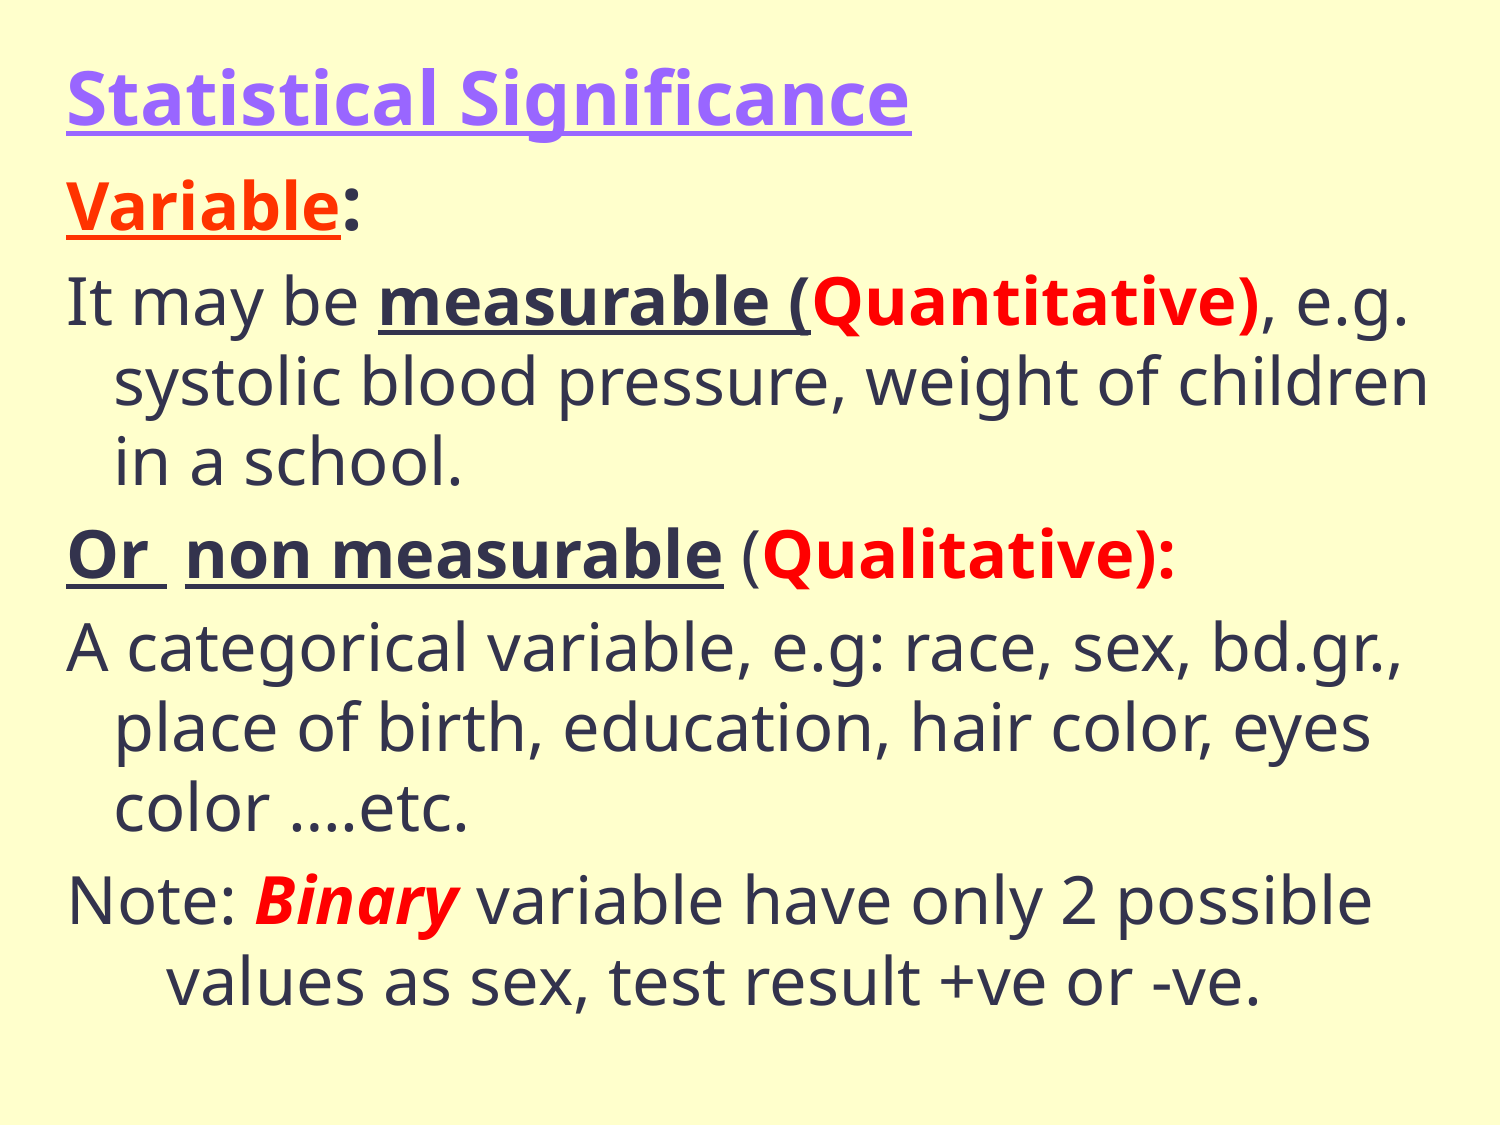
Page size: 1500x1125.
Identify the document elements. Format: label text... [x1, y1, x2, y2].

list Statistical Significance Variable: It may be measurable (Quantitative), e.g. systolic blood pressure, weight of children in a school. Or non measurable (Qualitative): A categorical variable, e.g: race, sex, bd.gr., place of birth, education, hair color, eyes color ….etc. Note: Binary variable have only 2 possible values as sex, test result +ve or -ve. [23, 42, 1483, 1071]
